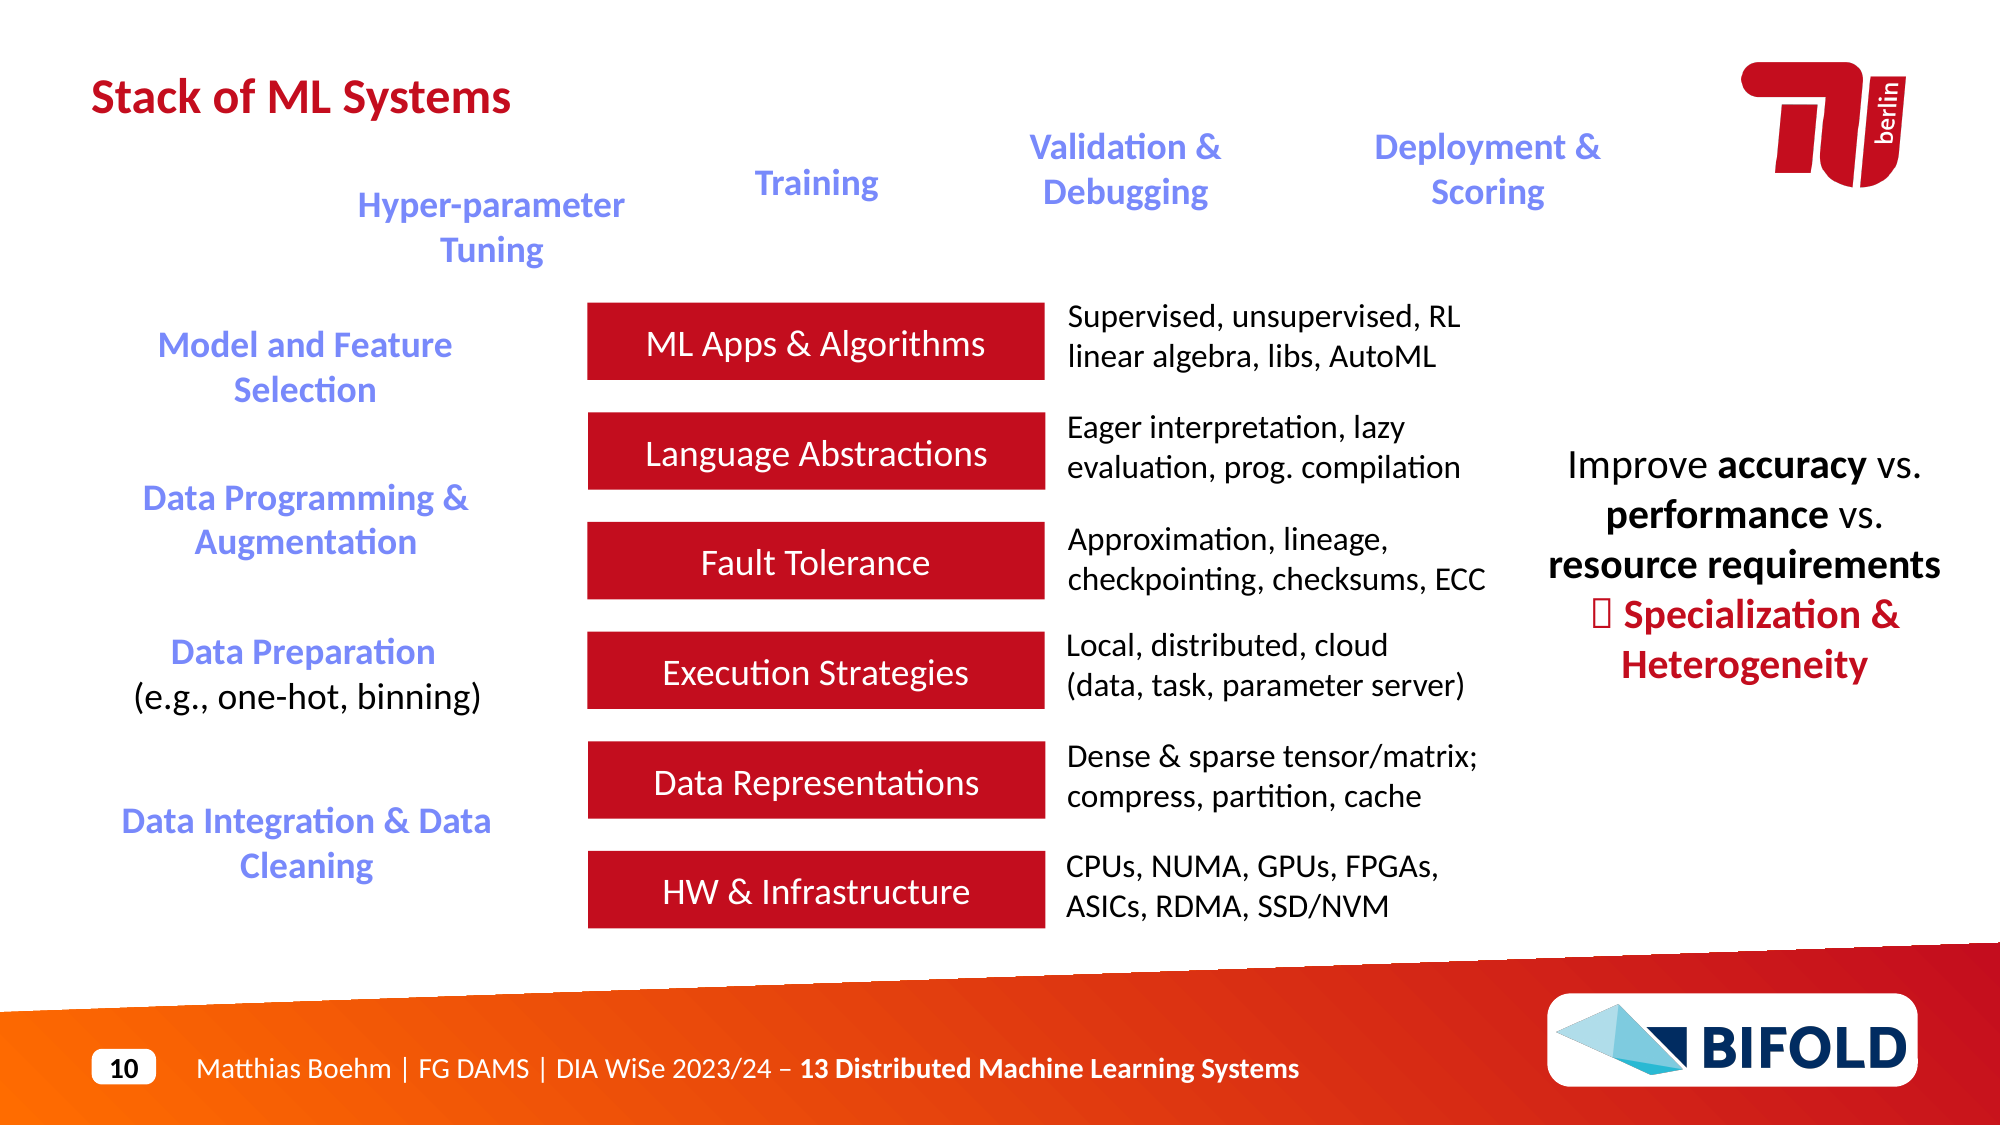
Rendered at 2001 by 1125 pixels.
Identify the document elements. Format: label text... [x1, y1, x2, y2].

text_box Hyper-parameter Tuning [311, 172, 672, 278]
text_box Validation & Debugging [976, 114, 1276, 220]
text_box Data Integration & Data Cleaning [115, 788, 499, 894]
text_box CPUs, NUMA, GPUs, FPGAs, ASICs, RDMA, SSD/NVM [1066, 837, 1506, 932]
text_box Dense & sparse tensor/matrix; compress, partition, cache [1067, 726, 1575, 822]
text_box Improve accuracy vs. performance vs. resource requirements  Specialization & Heterogeneity [1537, 429, 1952, 695]
text_box HW & Infrastructure [588, 850, 1046, 929]
text_box Local, distributed, cloud (data, task, parameter server) [1066, 616, 1537, 711]
picture [1556, 1004, 1906, 1075]
text_box Deployment & Scoring [1323, 114, 1653, 220]
text_box Data Preparation (e.g., one-hot, binning) [116, 619, 500, 725]
text_box Approximation, lineage, checkpointing, checksums, ECC [1067, 509, 1537, 605]
text_box Execution Strategies [587, 631, 1045, 709]
text_box ML Apps & Algorithms [587, 302, 1045, 380]
text_box Eager interpretation, lazy evaluation, prog. compilation [1067, 397, 1537, 493]
text_box Data Representations [588, 741, 1046, 819]
text_box Training [588, 150, 976, 210]
list Stack of ML Systems [91, 65, 1455, 183]
text_box Fault Tolerance [587, 521, 1045, 600]
text_box Language Abstractions [588, 412, 1046, 490]
text_box Supervised, unsupervised, RL linear algebra, libs, AutoML [1067, 287, 1538, 382]
picture [1741, 62, 1906, 188]
text_box Data Programming & Augmentation [114, 465, 498, 570]
text_box Model and Feature Selection [125, 312, 486, 418]
